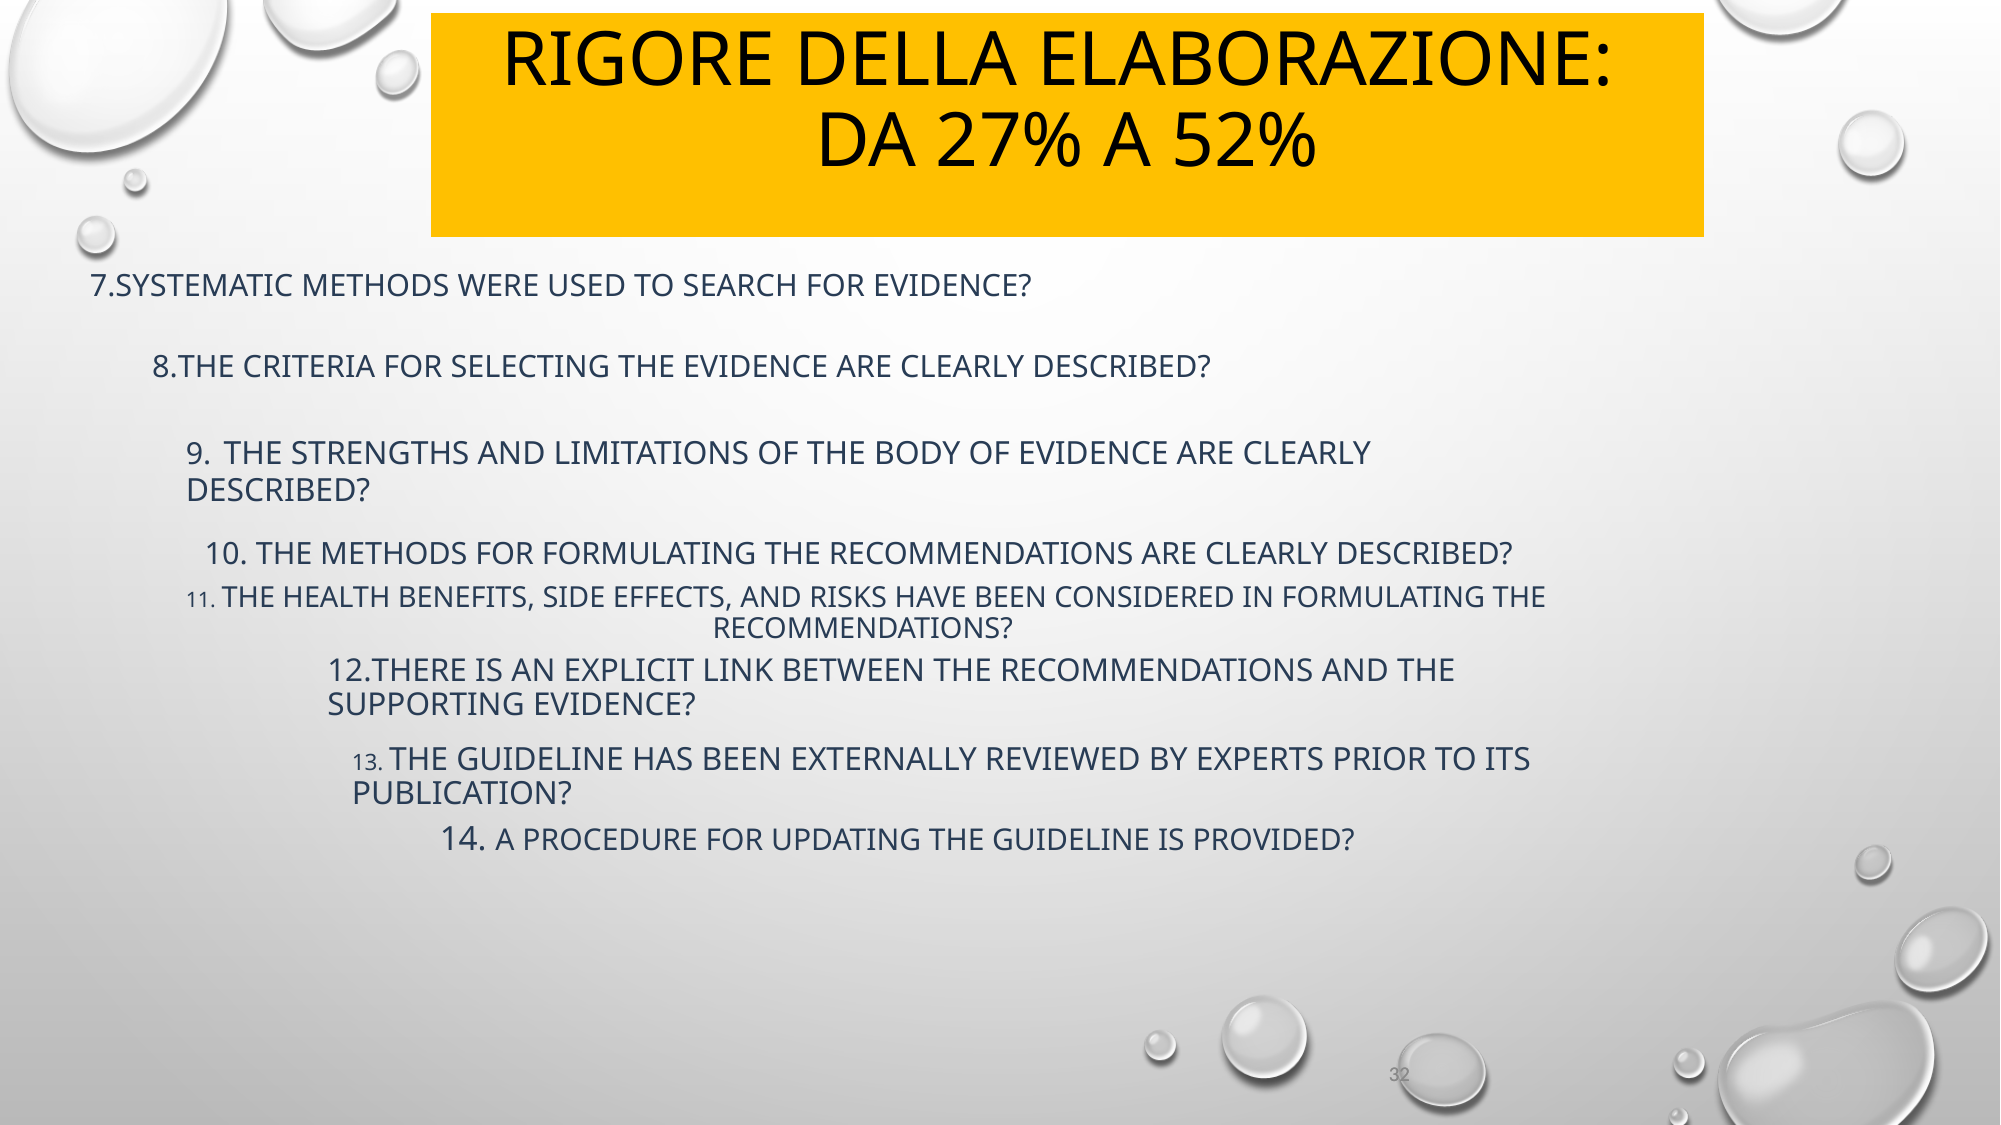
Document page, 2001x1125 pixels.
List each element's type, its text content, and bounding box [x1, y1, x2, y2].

text_box 14. A procedure for updating the guideline is provided? [424, 749, 1775, 938]
text_box 12.There is an explicit link between the recommendations and the supporting evidence? [312, 612, 1663, 801]
text_box Rigore della elaborazione: da 27% a 52% [431, 13, 1704, 237]
text_box 9. The strengths and limitations of the body of evidence are clearly described? [171, 368, 1521, 521]
text_box 11. The health benefits, side effects, and risks have been considered in formulating the recommendations? [137, 521, 1597, 710]
text_box 10. The methods for formulating the recommendations are clearly described? [189, 469, 1540, 521]
text_box 8.The criteria for selecting the evidence are clearly described? [137, 277, 1488, 465]
text_box 13. The guideline has been externally reviewed by experts prior to its publication? [337, 687, 1688, 875]
text_box 7.Systematic methods were used to search for evidence? [74, 196, 1425, 385]
text_box 32 [1074, 1042, 1425, 1103]
picture [0, 0, 2000, 1125]
